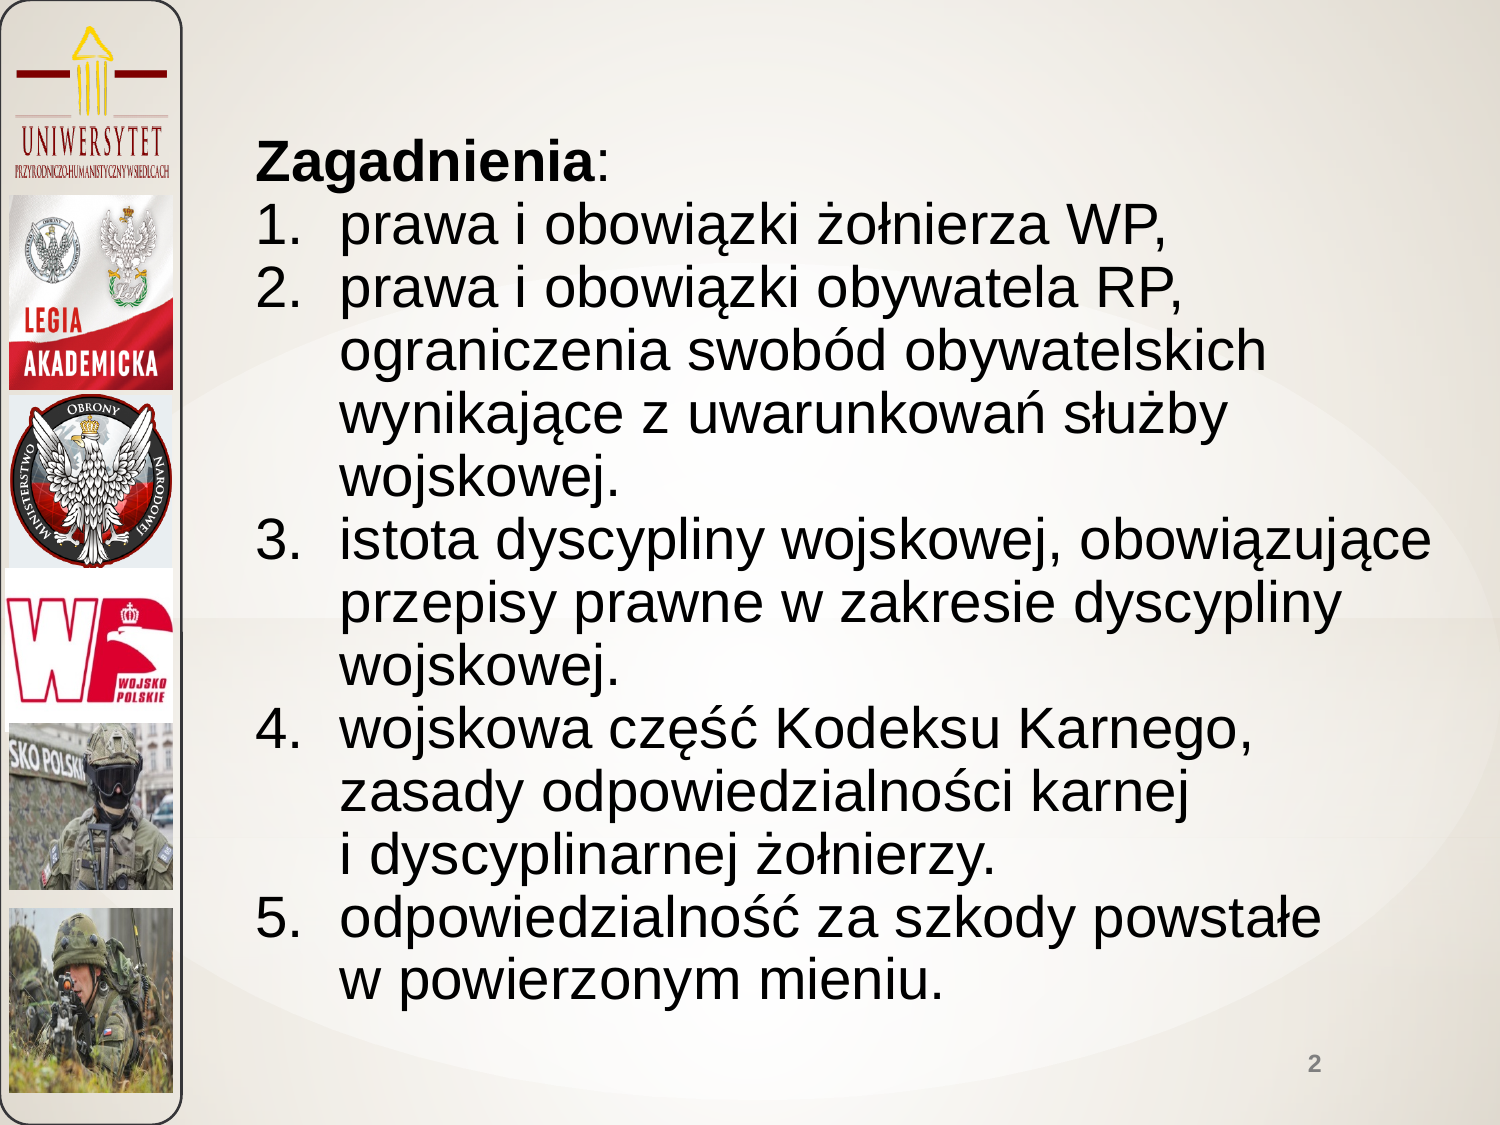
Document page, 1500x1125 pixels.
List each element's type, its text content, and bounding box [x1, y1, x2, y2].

text_box Zagadnienia: prawa i obowiązki żołnierza WP, prawa i obowiązki obywatela RP, ograniczenia swobód obywatelskich wynikające z uwarunkowań służby wojskowej. istota dyscypliny wojskowej, obowiązujące przepisy prawne w zakresie dyscypliny wojskowej. wojskowa część Kodeksu Karnego, zasady odpowiedzialności karnej i dyscyplinarnej żołnierzy. odpowiedzialność za szkody powstałe w powierzonym mieniu. [240, 123, 1464, 1020]
text_box [183, 0, 1165, 280]
slide_number 2 [1164, 1032, 1465, 1093]
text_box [0, 0, 182, 1125]
